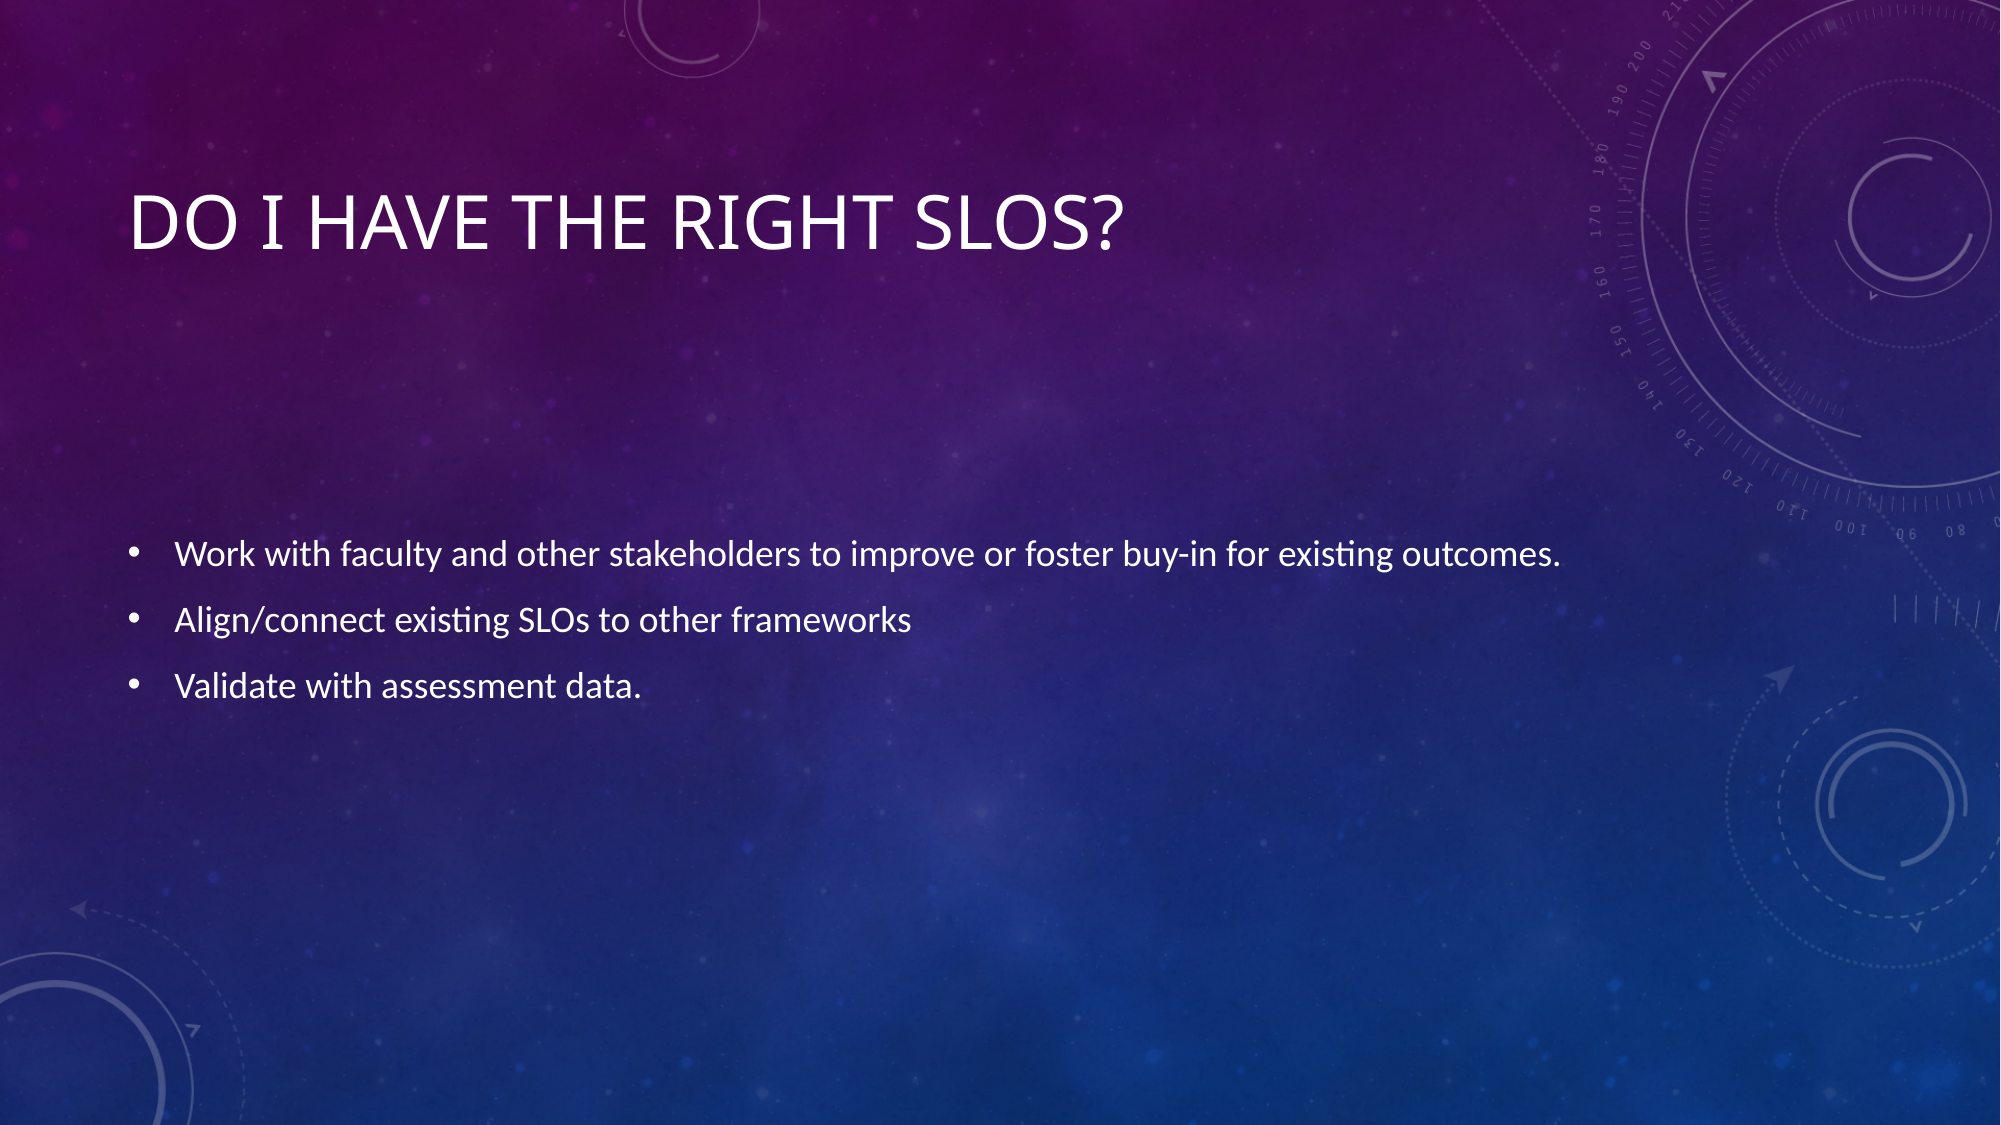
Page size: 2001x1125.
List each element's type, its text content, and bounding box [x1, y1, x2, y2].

list Work with faculty and other stakeholders to improve or foster buy-in for existing outcomes. Align/connect existing SLOs to other frameworks Validate with assessment data. [112, 351, 1775, 950]
picture [0, 0, 2001, 1125]
title Do I have the right slos? [112, 99, 1775, 339]
